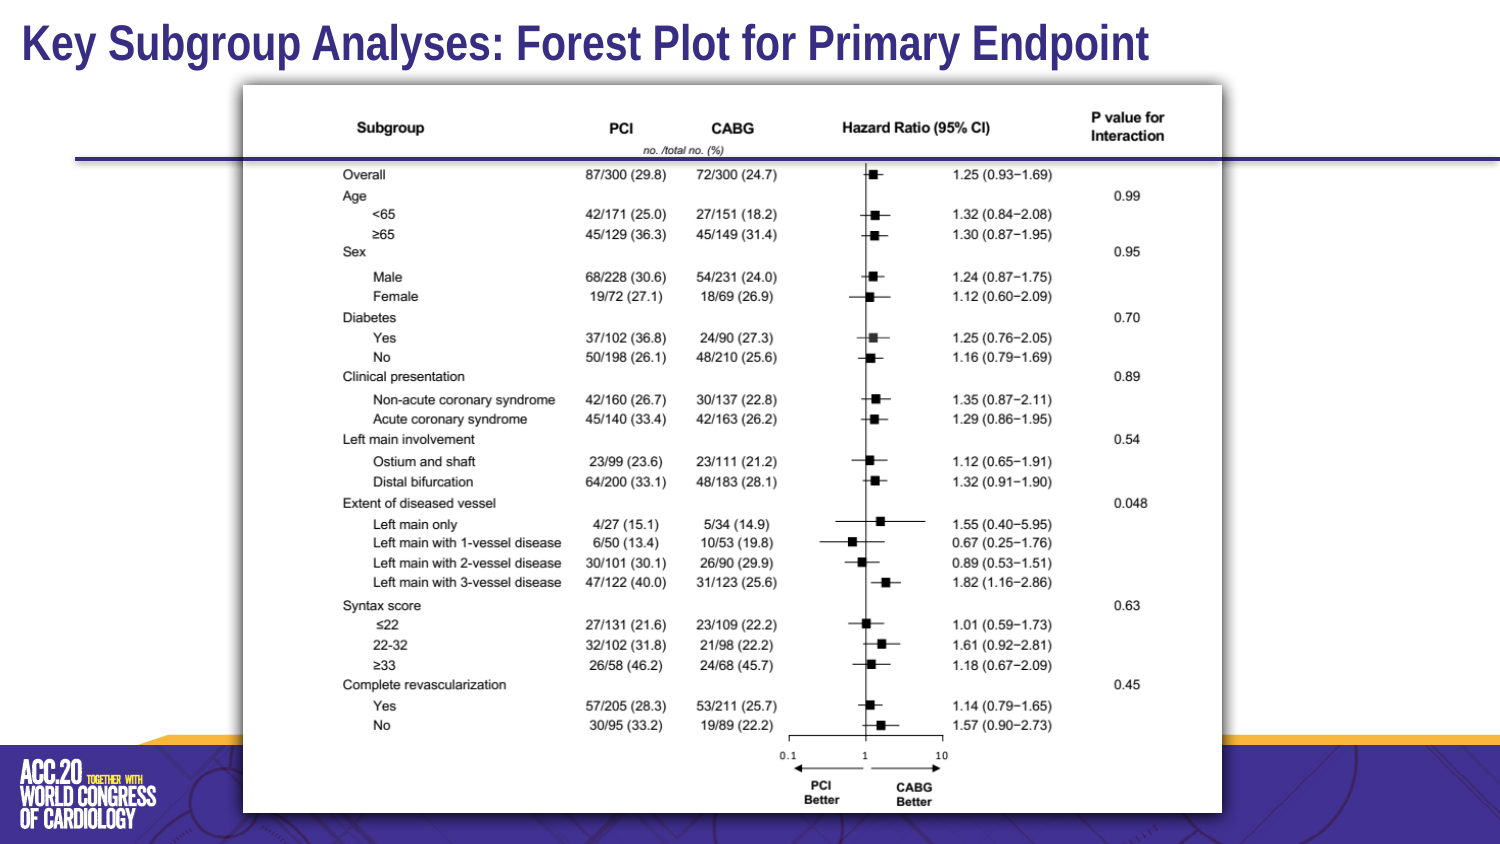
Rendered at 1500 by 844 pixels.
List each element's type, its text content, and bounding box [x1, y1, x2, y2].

title Key Subgroup Analyses: Forest Plot for Primary Endpoint [6, 0, 1357, 84]
picture [0, 0, 1500, 844]
